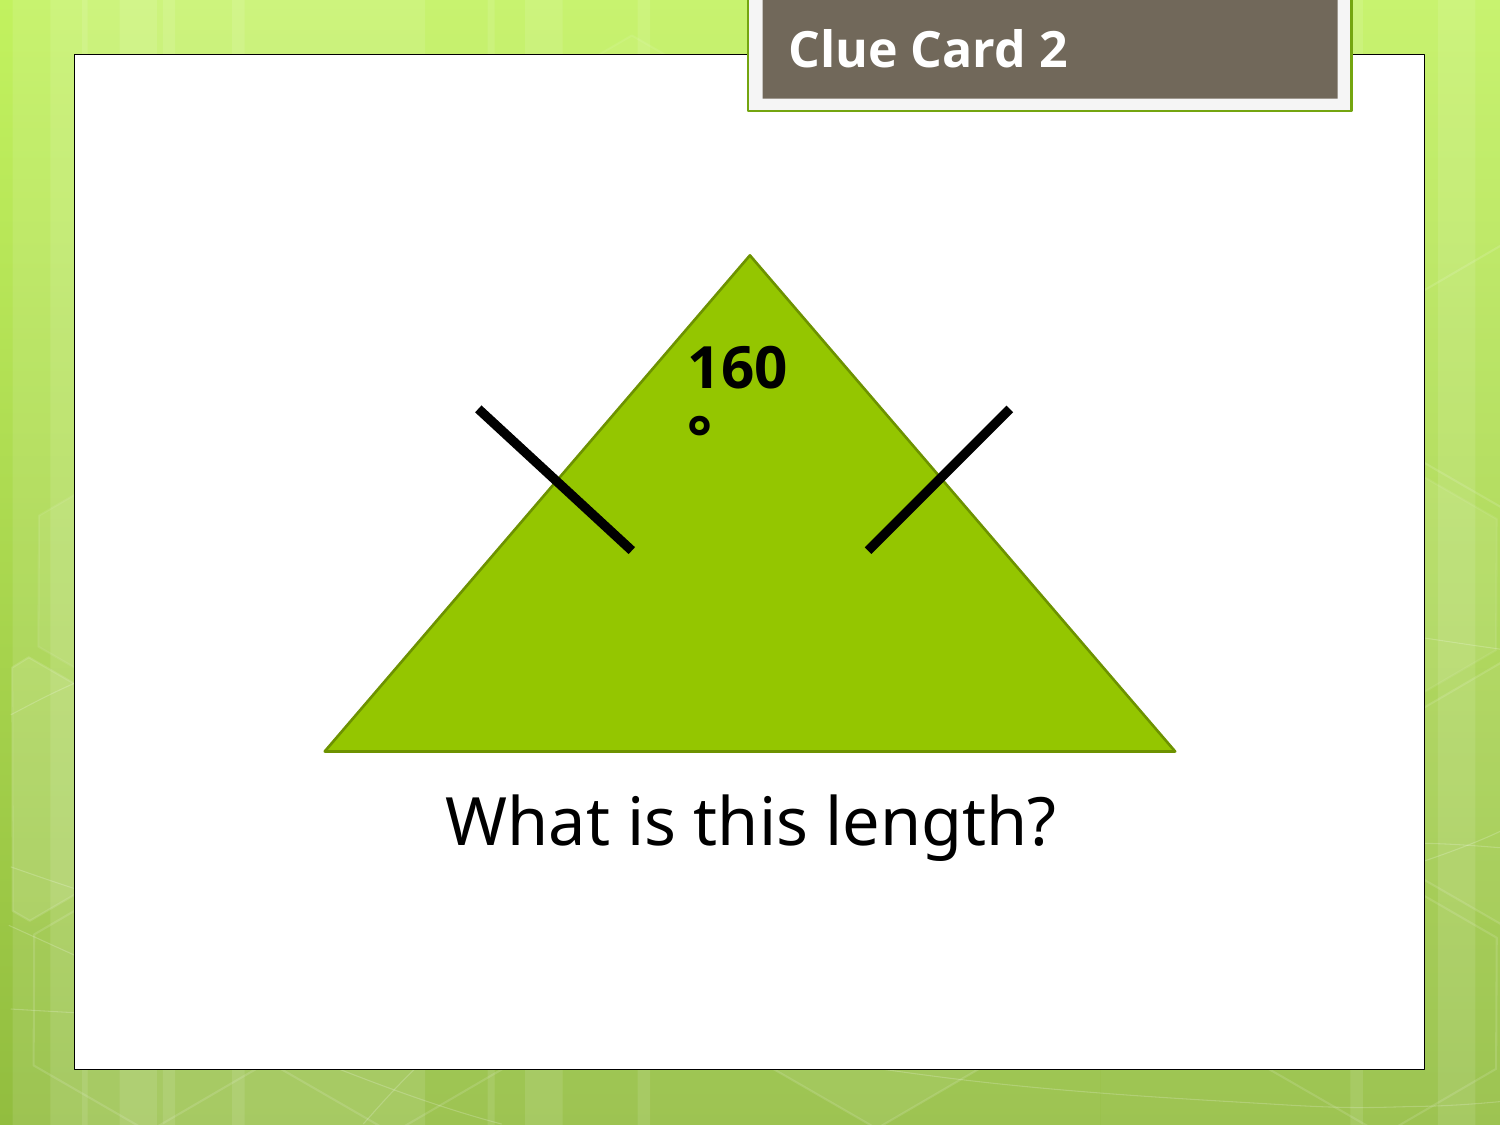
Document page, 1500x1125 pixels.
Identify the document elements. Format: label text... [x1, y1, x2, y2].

text_box What is this length? [431, 771, 1223, 866]
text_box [324, 255, 1176, 752]
text_box Clue Card 2 [773, 2, 1329, 86]
